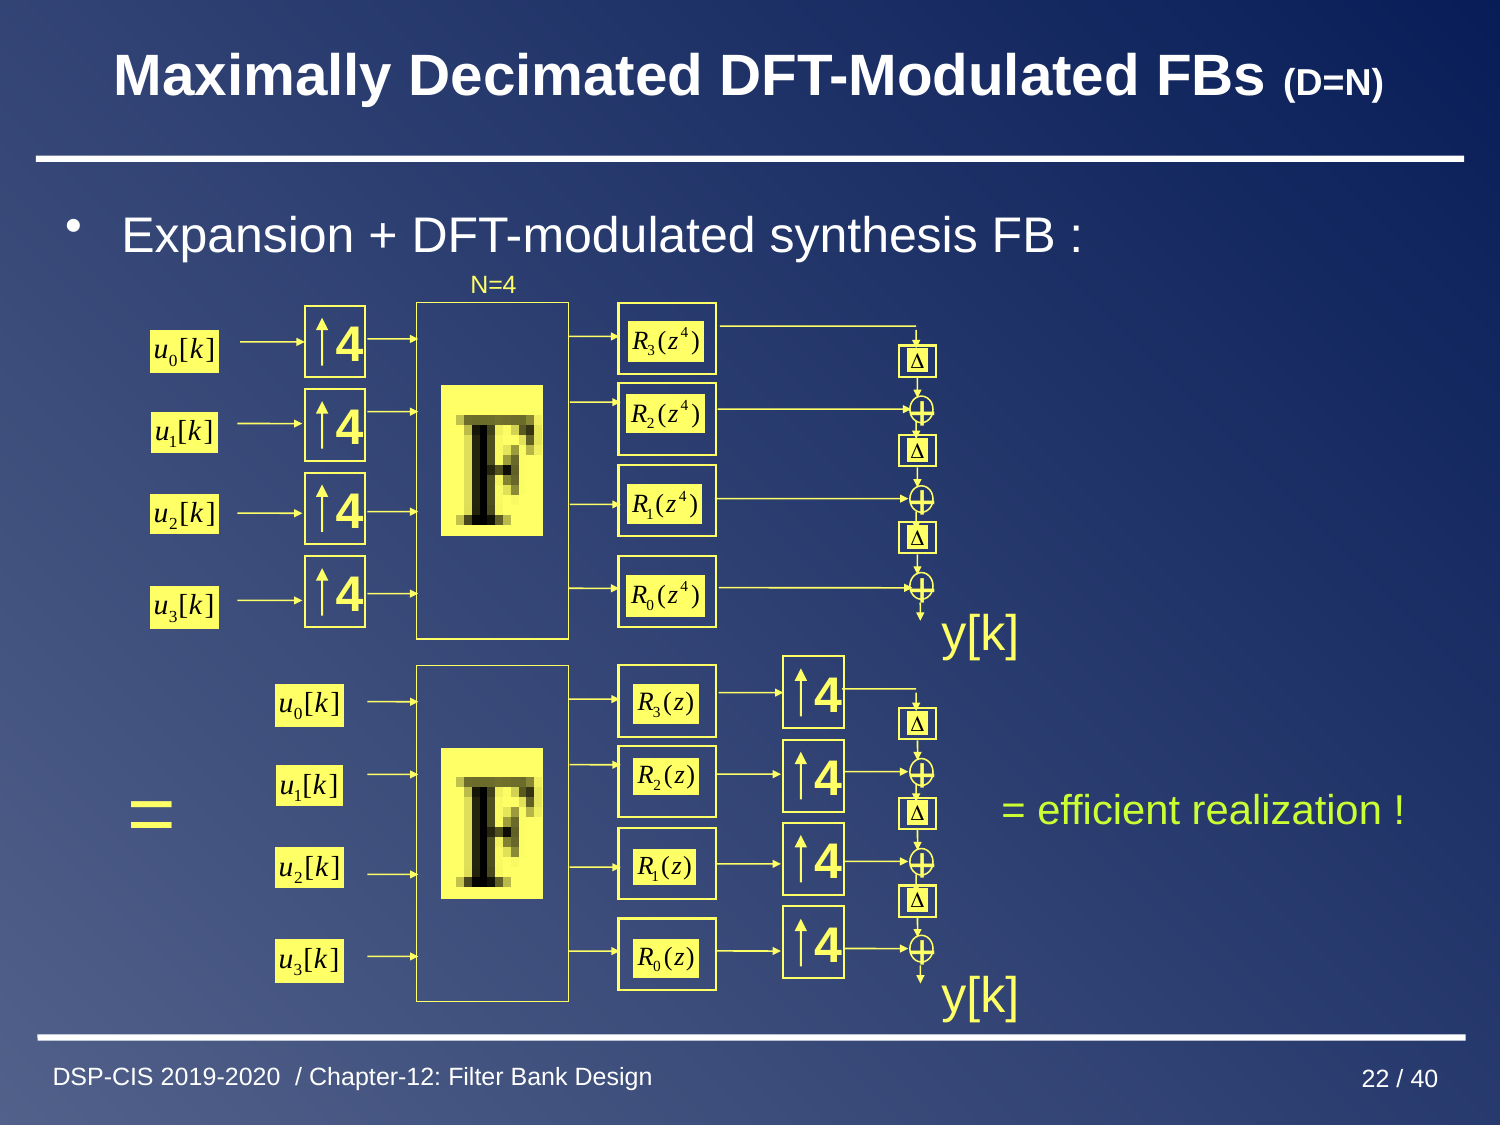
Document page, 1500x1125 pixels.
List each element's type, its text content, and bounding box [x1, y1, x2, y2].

text_box N=4 [425, 261, 563, 301]
text_box = efficient realization ! [1038, 774, 1421, 841]
list Expansion + DFT-modulated synthesis FB : [50, 174, 1479, 1043]
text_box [112, 302, 1035, 1030]
title Maximally Decimated DFT-Modulated FBs (D=N) [47, 15, 1450, 144]
